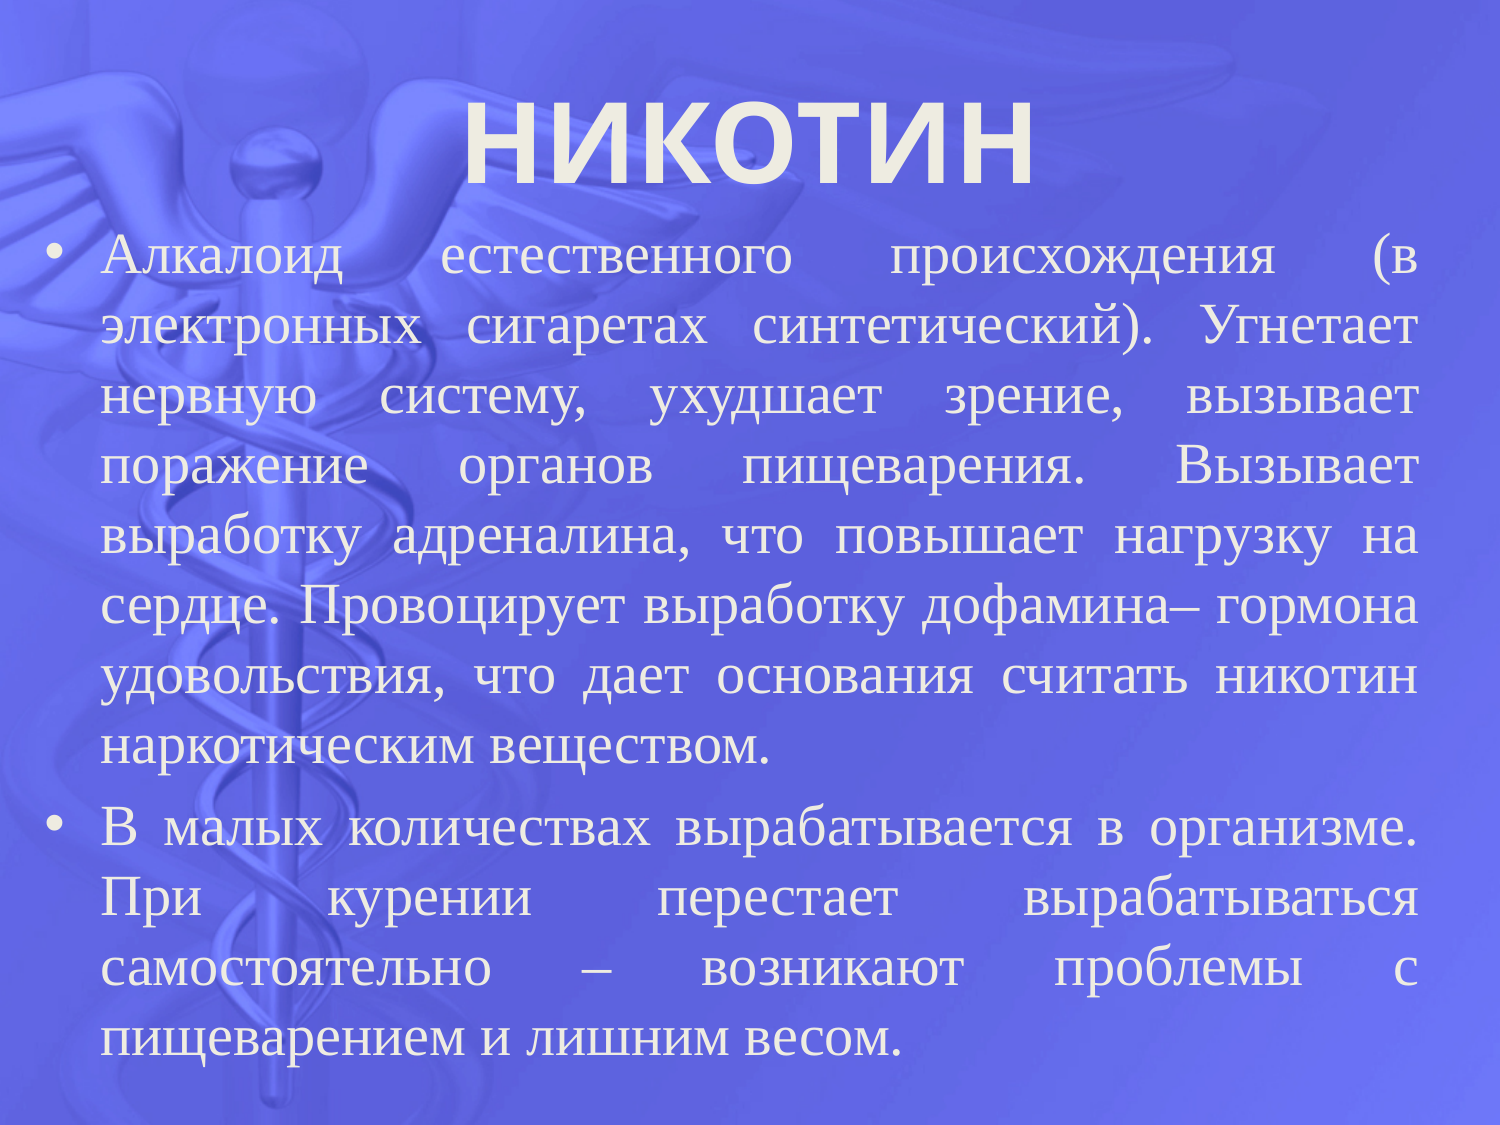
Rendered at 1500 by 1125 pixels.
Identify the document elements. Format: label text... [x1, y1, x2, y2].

list Алкалоид естественного происхождения (в электронных сигаретах синтетический). Угнетает нервную систему, ухудшает зрение, вызывает поражение органов пищеварения. Вызывает выработку адреналина, что повышает нагрузку на сердце. Провоцирует выработку дофамина– гормона удовольствия, что дает основания считать никотин наркотическим веществом. В малых количествах вырабатывается в организме. При курении перестает вырабатываться самостоятельно – возникают проблемы с пищеварением и лишним весом. [29, 208, 1436, 1083]
title НИКОТИН [75, 45, 1424, 208]
picture [0, 0, 1500, 1125]
